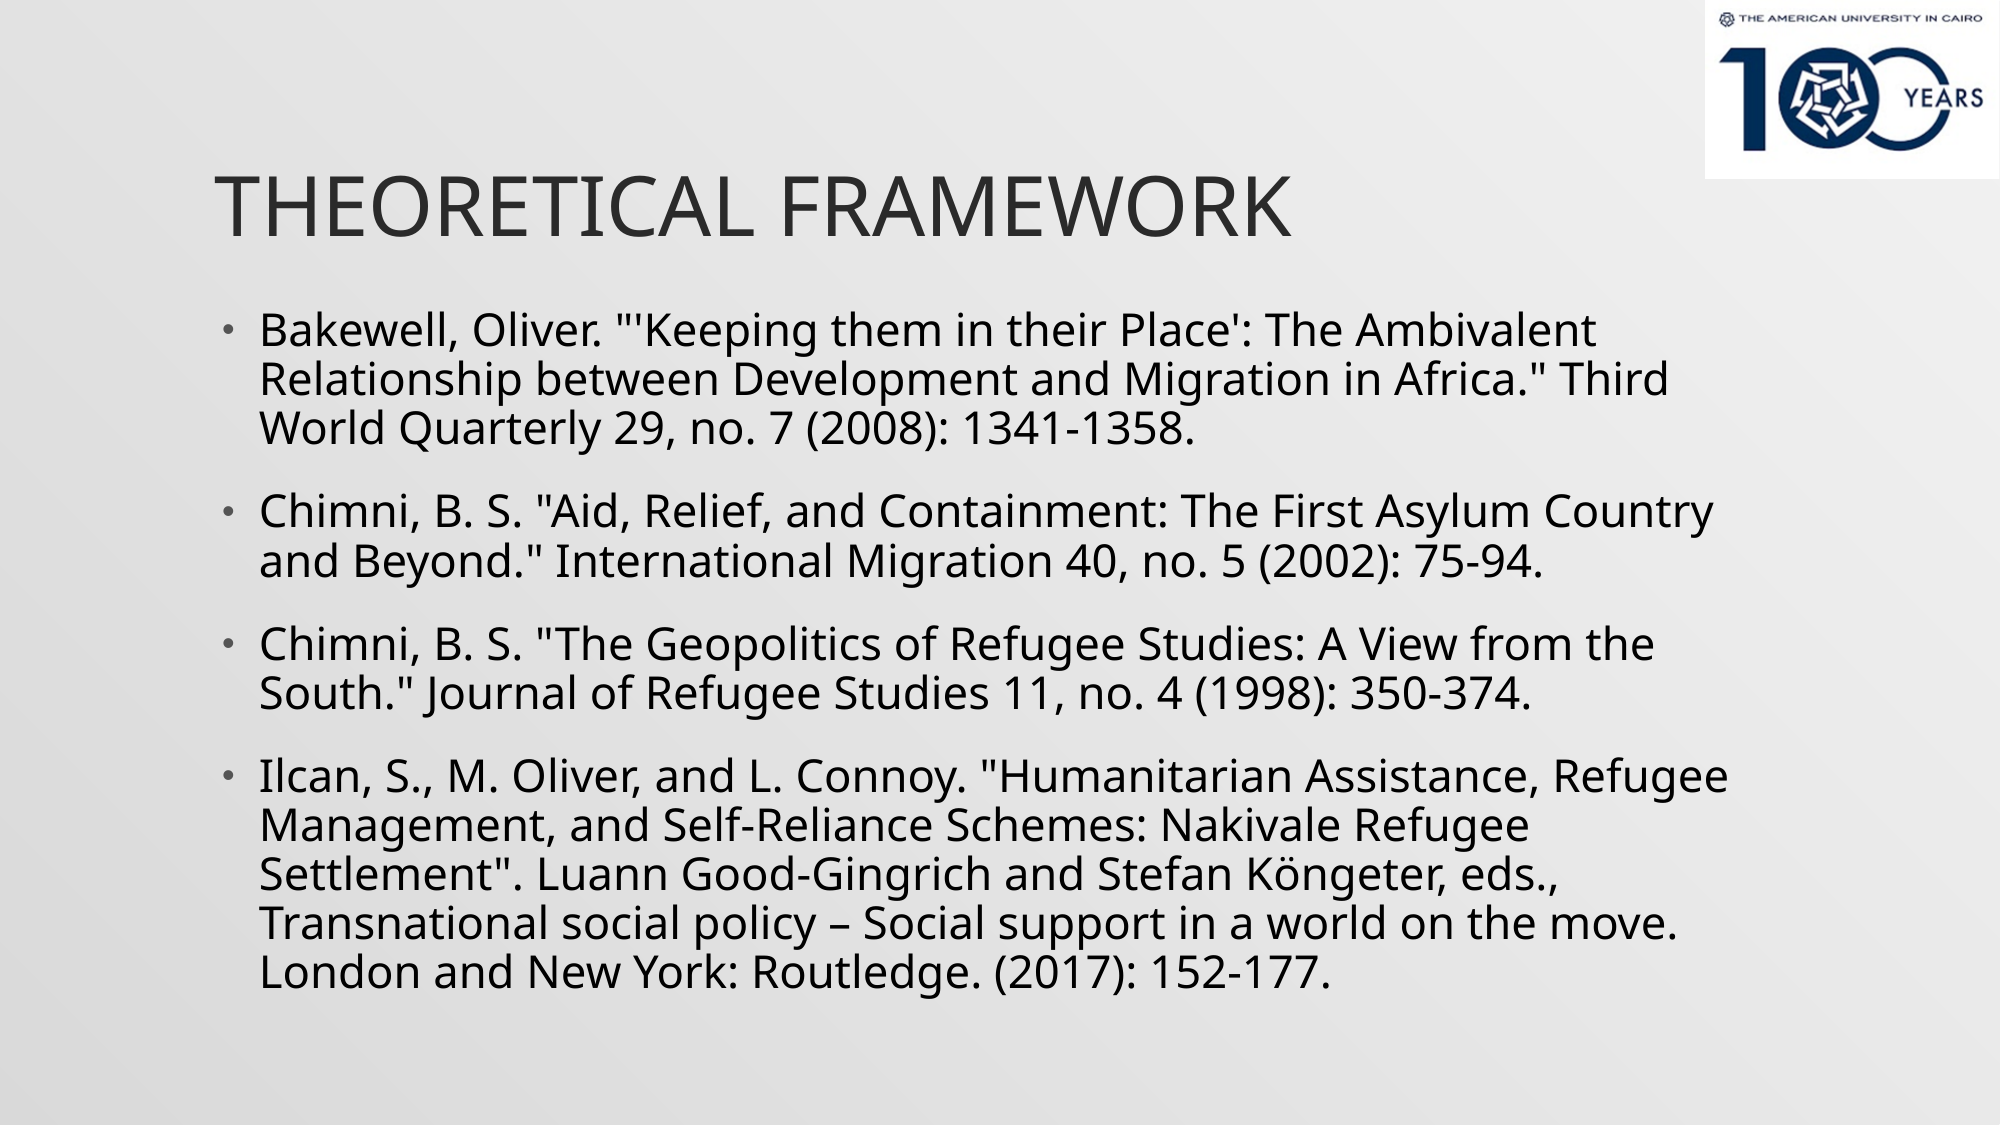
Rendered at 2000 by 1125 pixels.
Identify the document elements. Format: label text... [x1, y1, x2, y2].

list Bakewell, Oliver. "'Keeping them in their Place': The Ambivalent Relationship between Development and Migration in Africa." Third World Quarterly 29, no. 7 (2008): 1341-1358. Chimni, B. S. "Aid, Relief, and Containment: The First Asylum Country and Beyond." International Migration 40, no. 5 (2002): 75-94. Chimni, B. S. "The Geopolitics of Refugee Studies: A View from the South." Journal of Refugee Studies 11, no. 4 (1998): 350-374. Ilcan, S., M. Oliver, and L. Connoy. "Humanitarian Assistance, Refugee Management, and Self-Reliance Schemes: Nakivale Refugee Settlement". Luann Good-Gingrich and Stefan Köngeter, eds., Transnational social policy – Social support in a world on the move. London and New York: Routledge. (2017): 152-177. [199, 299, 1800, 1013]
title Theoretical framework [199, 45, 1800, 263]
picture [1705, 0, 2000, 179]
